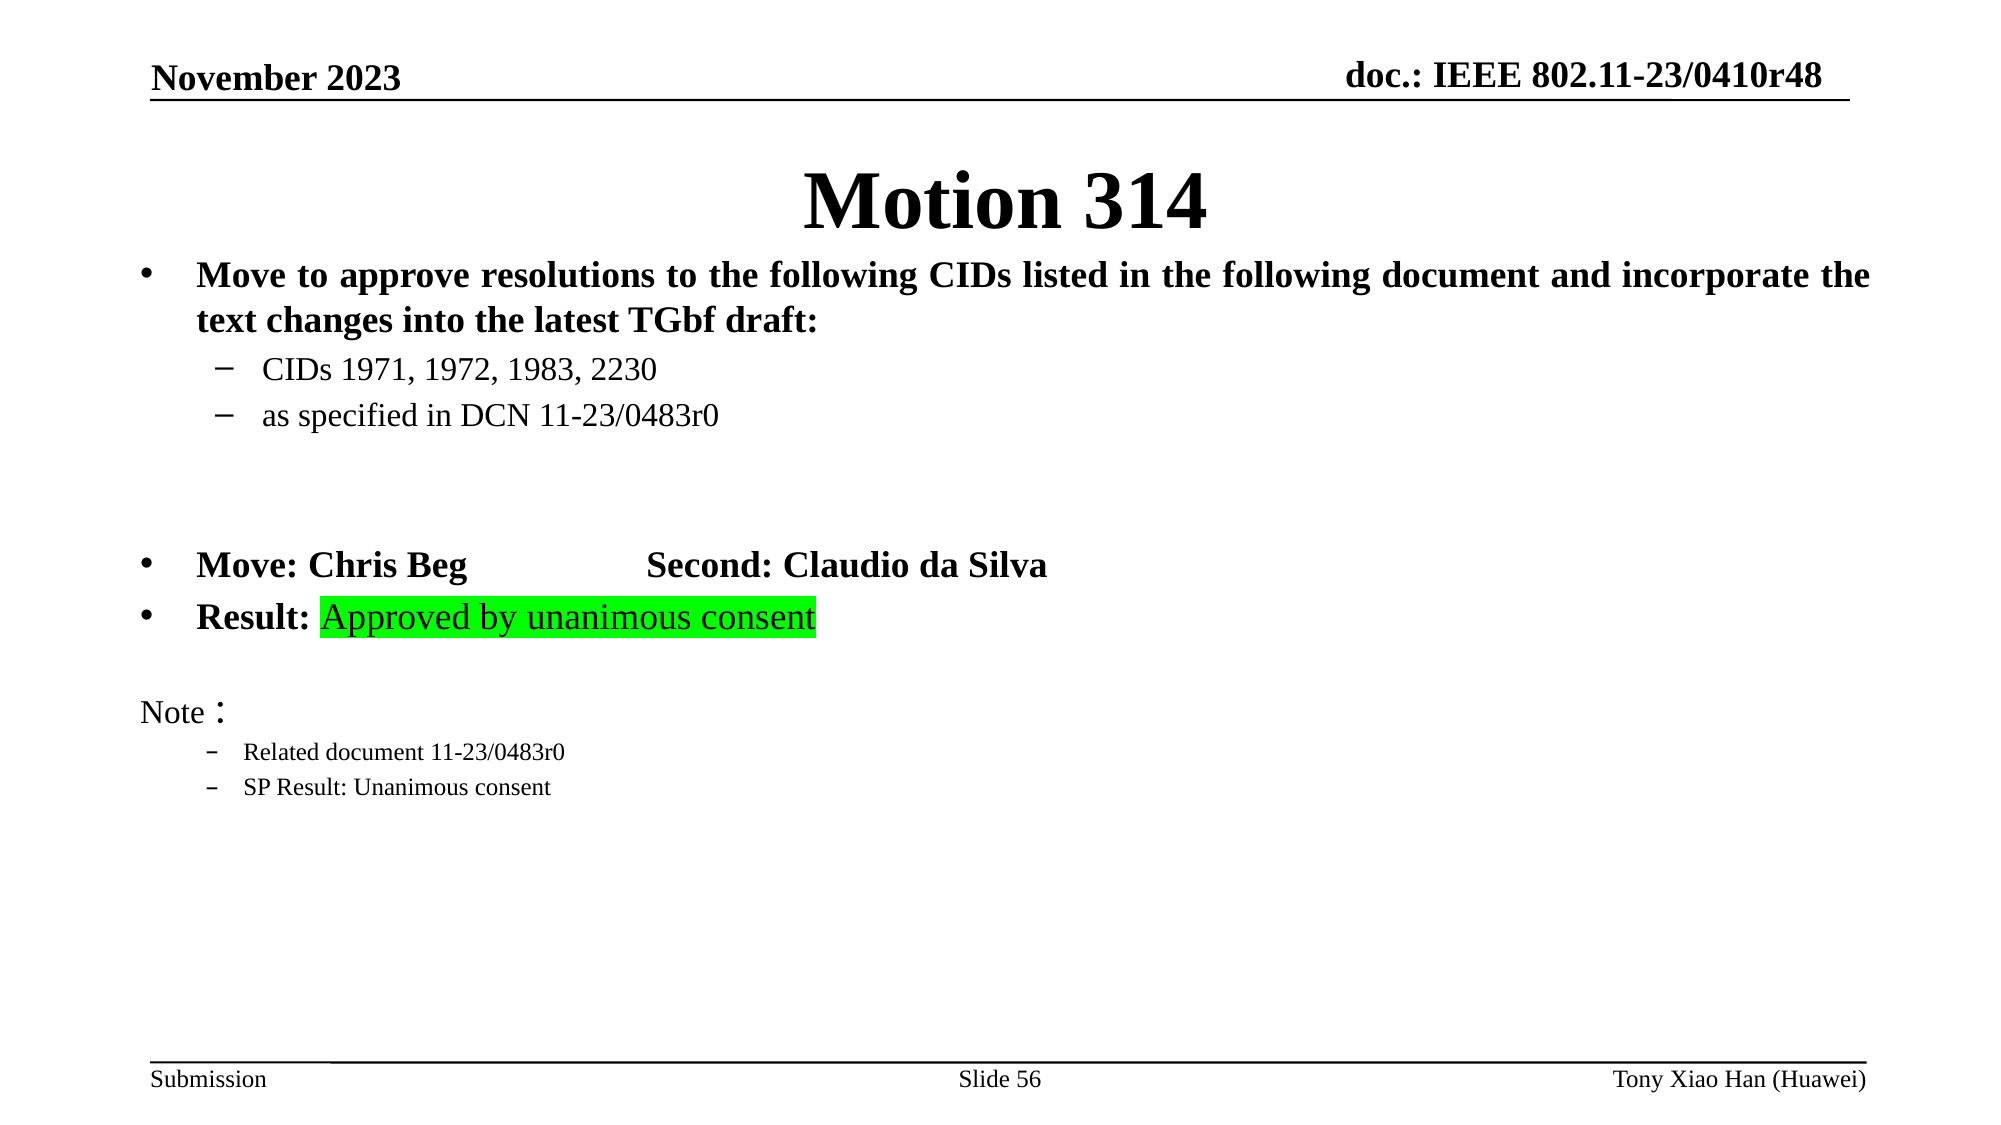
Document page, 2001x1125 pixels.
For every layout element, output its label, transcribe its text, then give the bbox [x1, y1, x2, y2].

text_box Motion 314 [368, 137, 1644, 212]
text_box Move to approve resolutions to the following CIDs listed in the following document and incorporate the text changes into the latest TGbf draft: CIDs 1971, 1972, 1983, 2230 as specified in DCN 11-23/0483r0 Move: Chris Beg Second: Claudio da Silva Result: Approved by unanimous consent Note： Related document 11-23/0483r0 SP Result: Unanimous consent [125, 212, 1888, 900]
